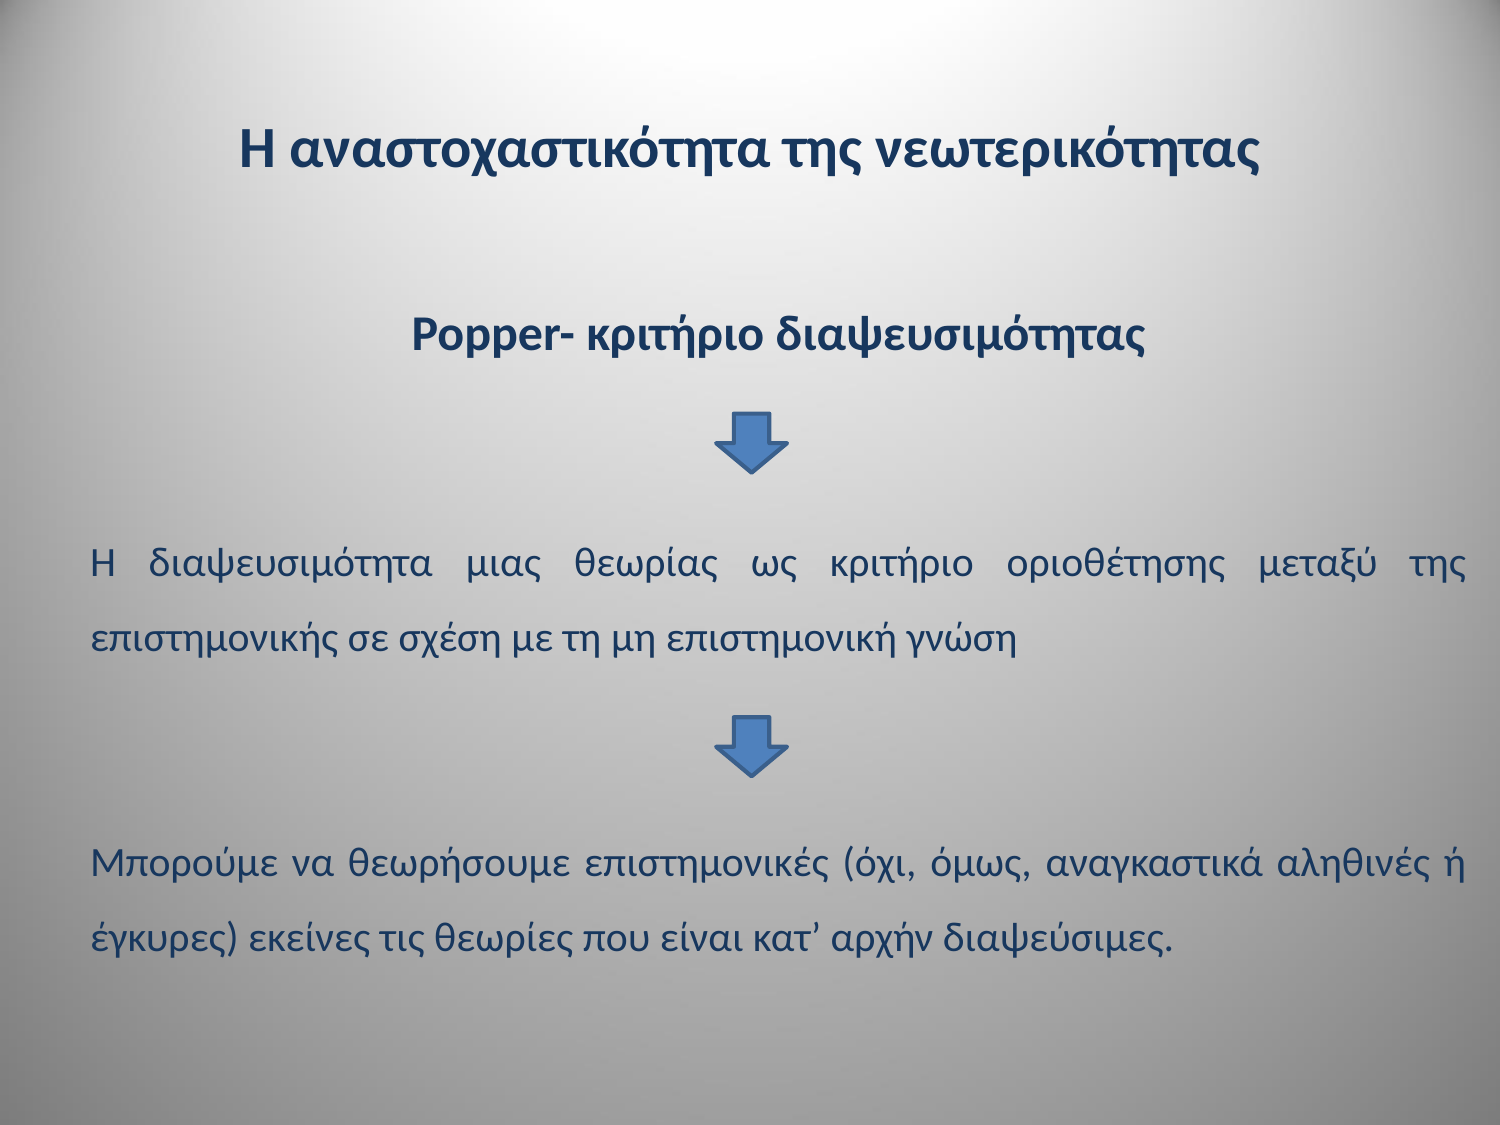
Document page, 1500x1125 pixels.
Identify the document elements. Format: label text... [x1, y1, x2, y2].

list Popper- κριτήριο διαψευσιμότητας Η διαψευσιμότητα μιας θεωρίας ως κριτήριο οριοθέτησης μεταξύ της επιστημονικής σε σχέση με τη μη επιστημονική γνώση Μπορούμε να θεωρήσουμε επιστημονικές (όχι, όμως, αναγκαστικά αληθινές ή έγκυρες) εκείνες τις θεωρίες που είναι κατ’ αρχήν διαψεύσιμες. [75, 262, 1483, 1080]
title Η αναστοχαστικότητα της νεωτερικότητας [75, 45, 1425, 233]
text_box [714, 715, 789, 778]
picture [0, 0, 1500, 1125]
text_box [714, 411, 789, 475]
